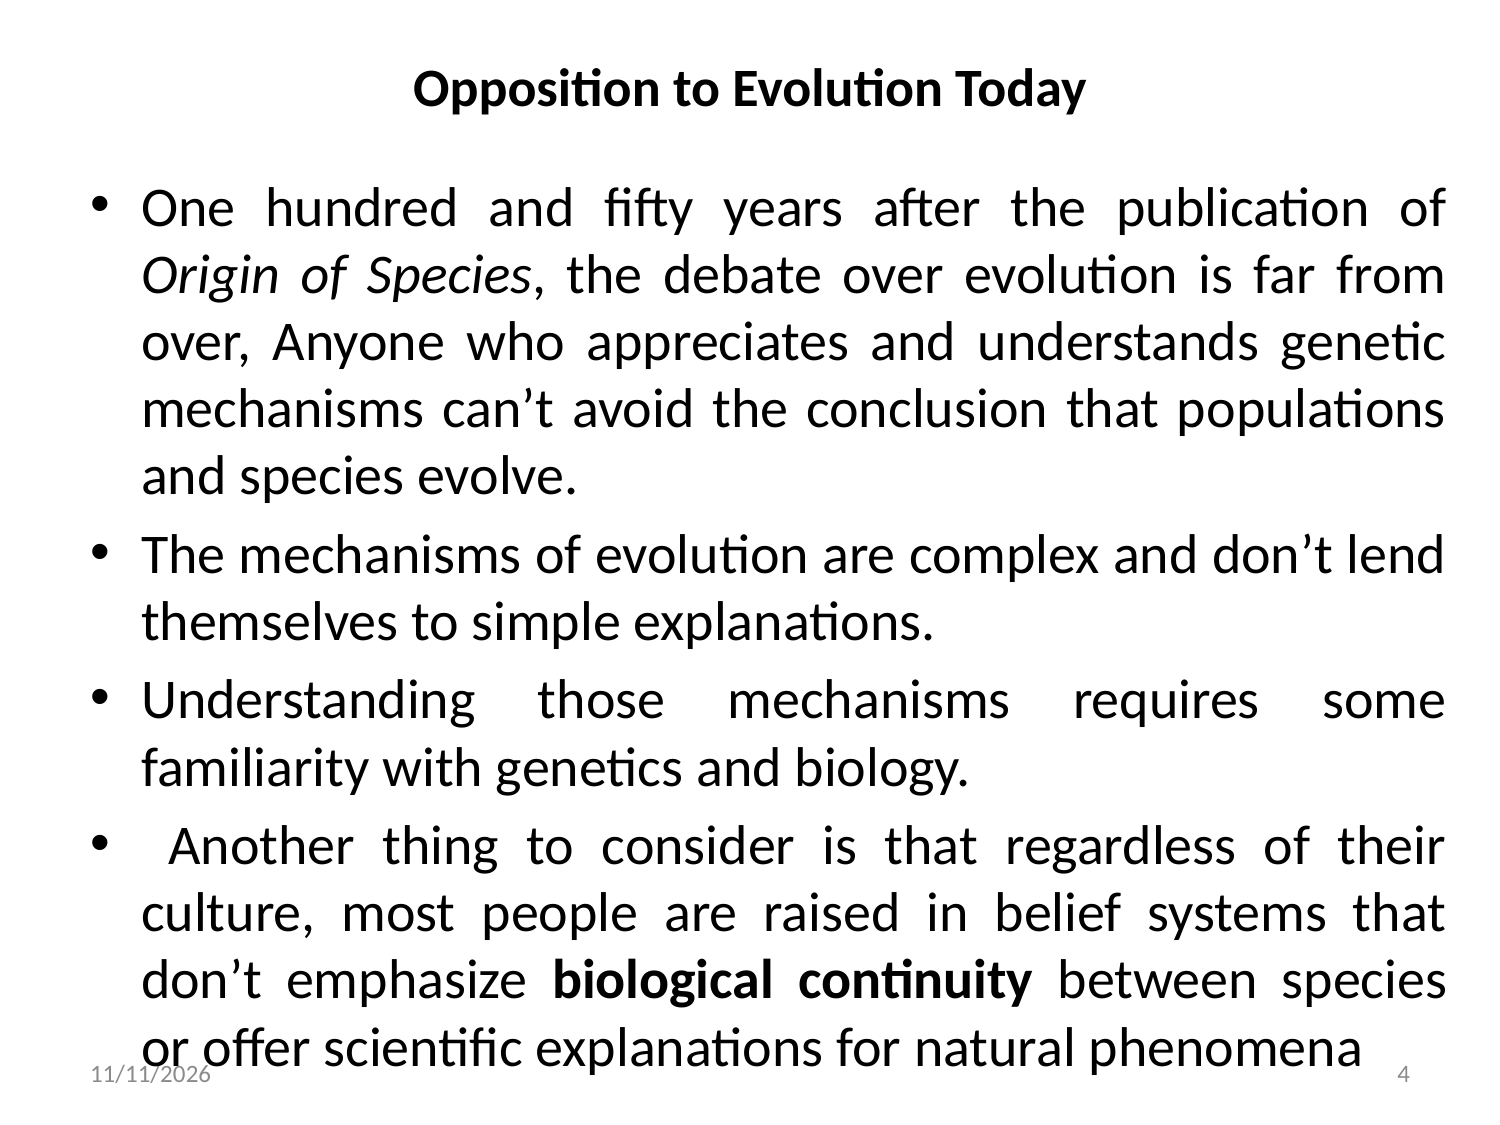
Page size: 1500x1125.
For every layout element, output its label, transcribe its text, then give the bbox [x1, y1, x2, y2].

slide_number 4 [1074, 1042, 1425, 1103]
title Opposition to Evolution Today [75, 45, 1425, 125]
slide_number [75, 1042, 425, 1103]
list One hundred and fifty years after the publication of Origin of Species, the debate over evolution is far from over, Anyone who appreciates and understands genetic mechanisms can’t avoid the conclusion that populations and species evolve. The mechanisms of evolution are complex and don’t lend themselves to simple explanations. Understanding those mechanisms requires some familiarity with genetics and biology. Another thing to consider is that regardless of their culture, most people are raised in belief systems that don’t emphasize biological continuity between species or offer scientific explanations for natural phenomena [75, 162, 1463, 1088]
